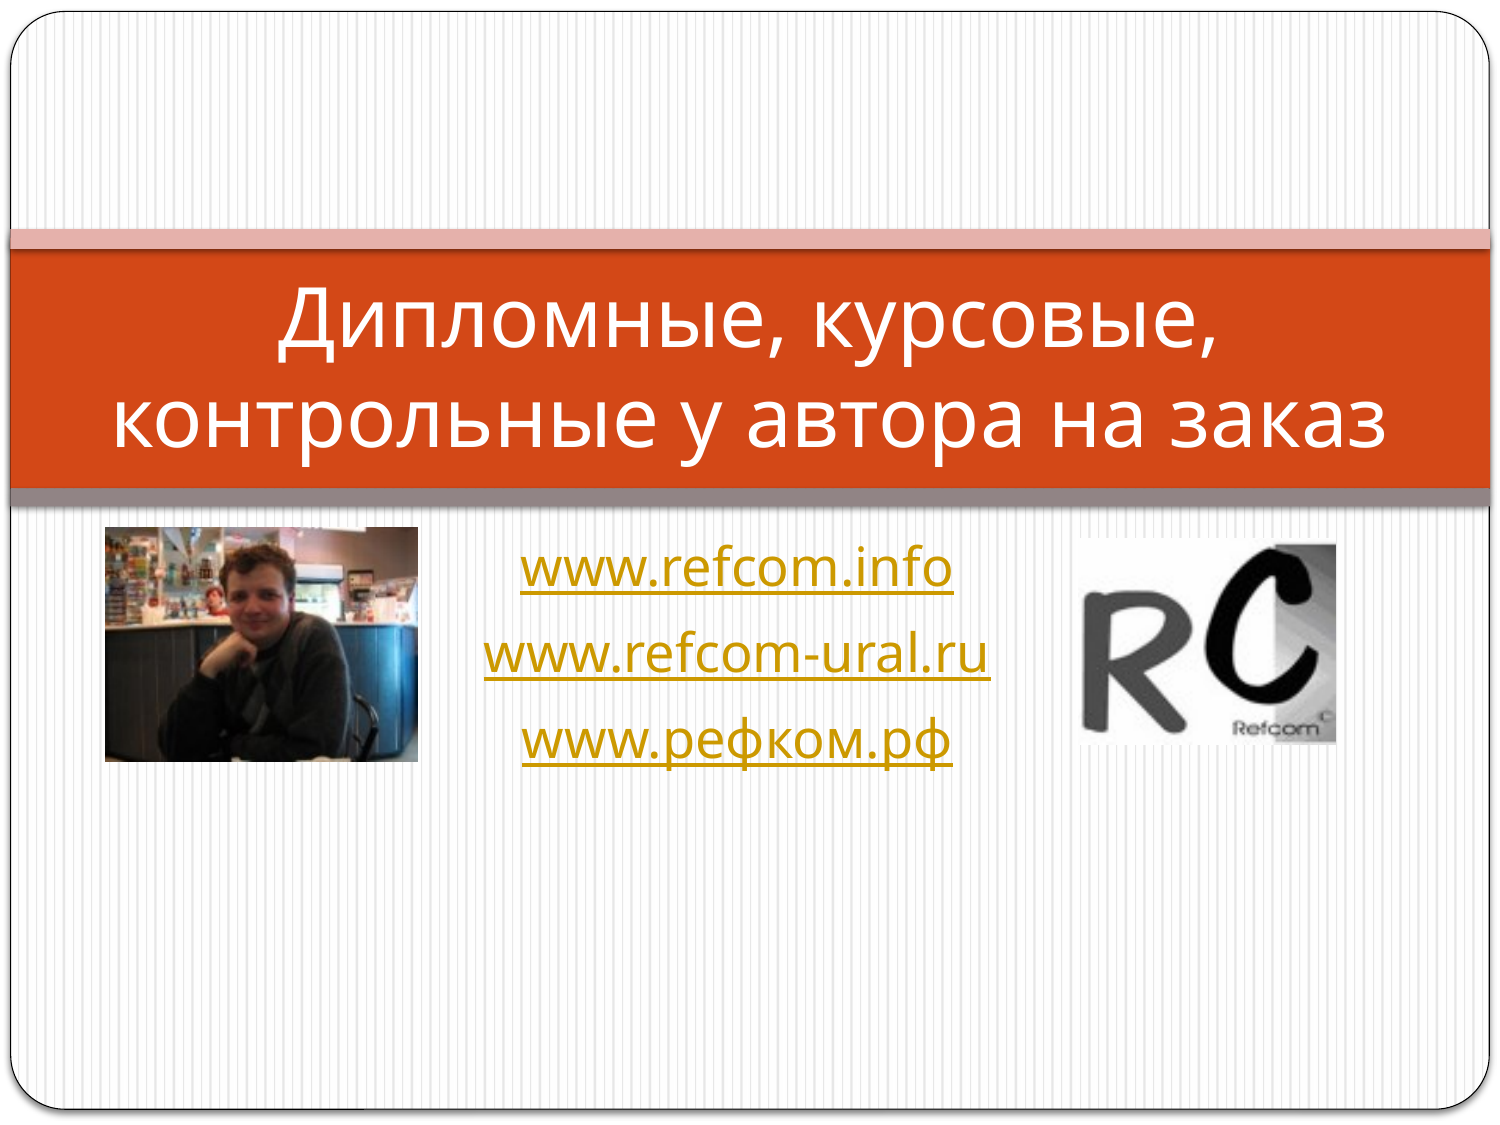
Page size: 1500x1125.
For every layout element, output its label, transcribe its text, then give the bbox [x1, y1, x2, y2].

subtitle www.refcom.info www.refcom-ural.ru www.рефком.рф [212, 525, 1263, 788]
picture [105, 527, 419, 762]
picture [1077, 538, 1337, 745]
title Дипломные, курсовые, контрольные у автора на заказ [75, 247, 1425, 489]
